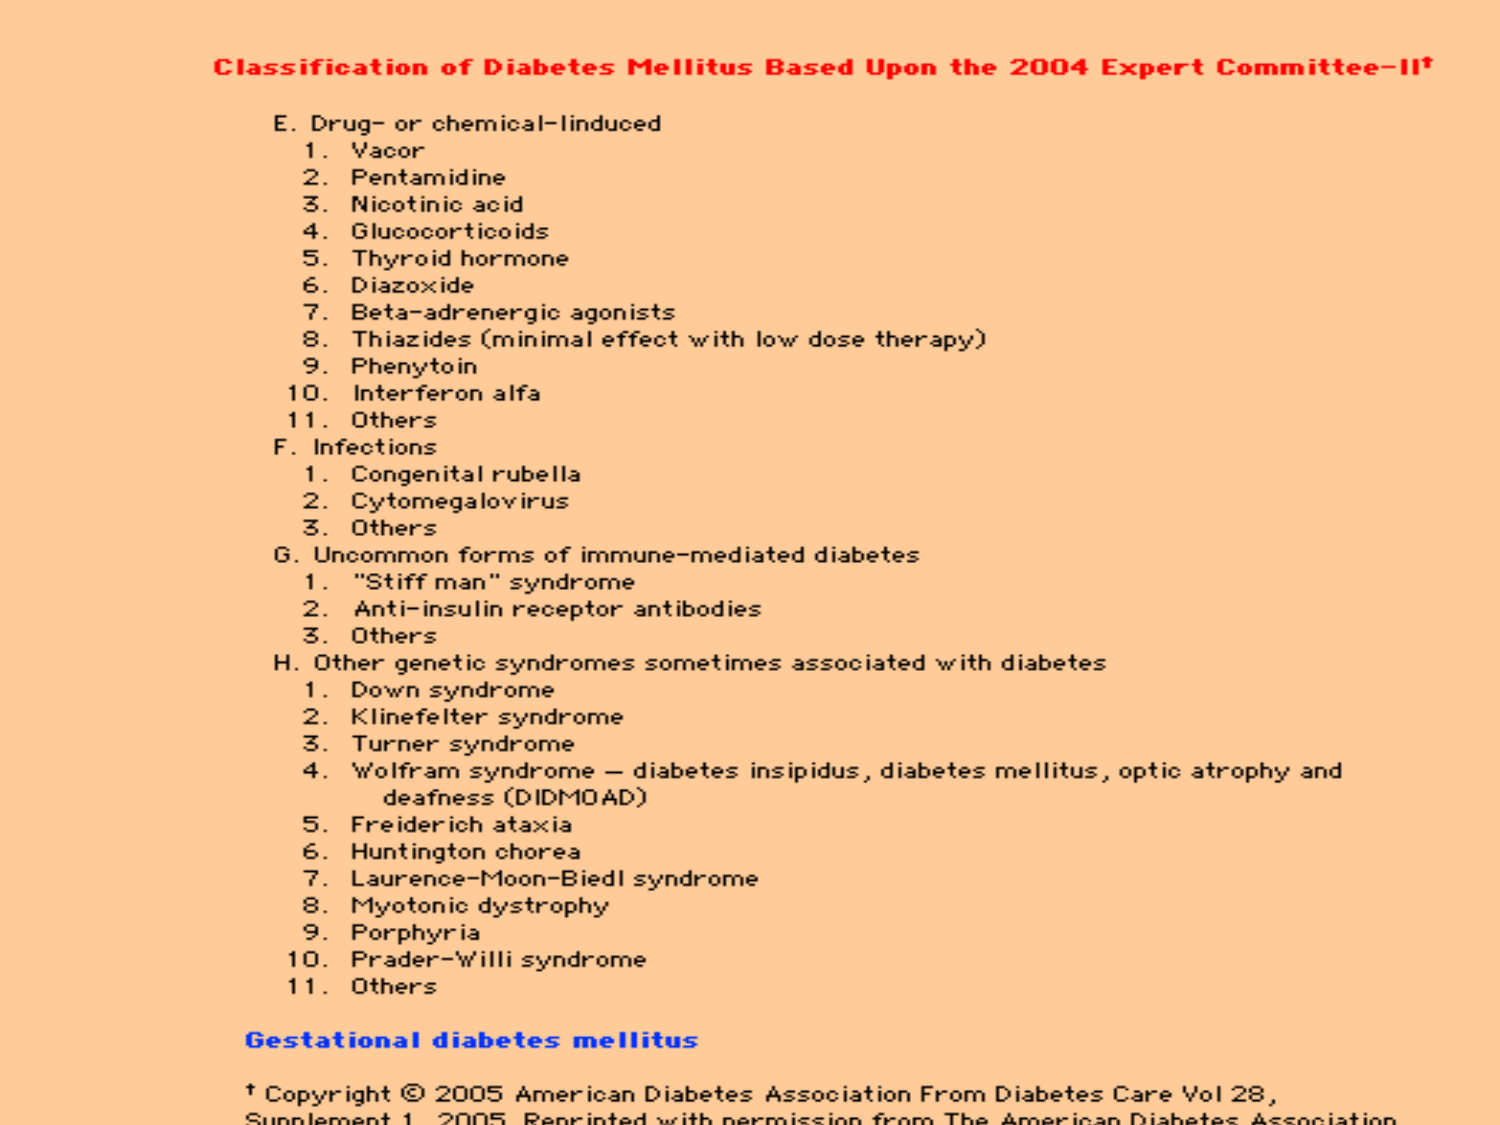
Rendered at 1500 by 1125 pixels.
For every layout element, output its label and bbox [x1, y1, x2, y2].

list [0, 0, 1500, 1125]
